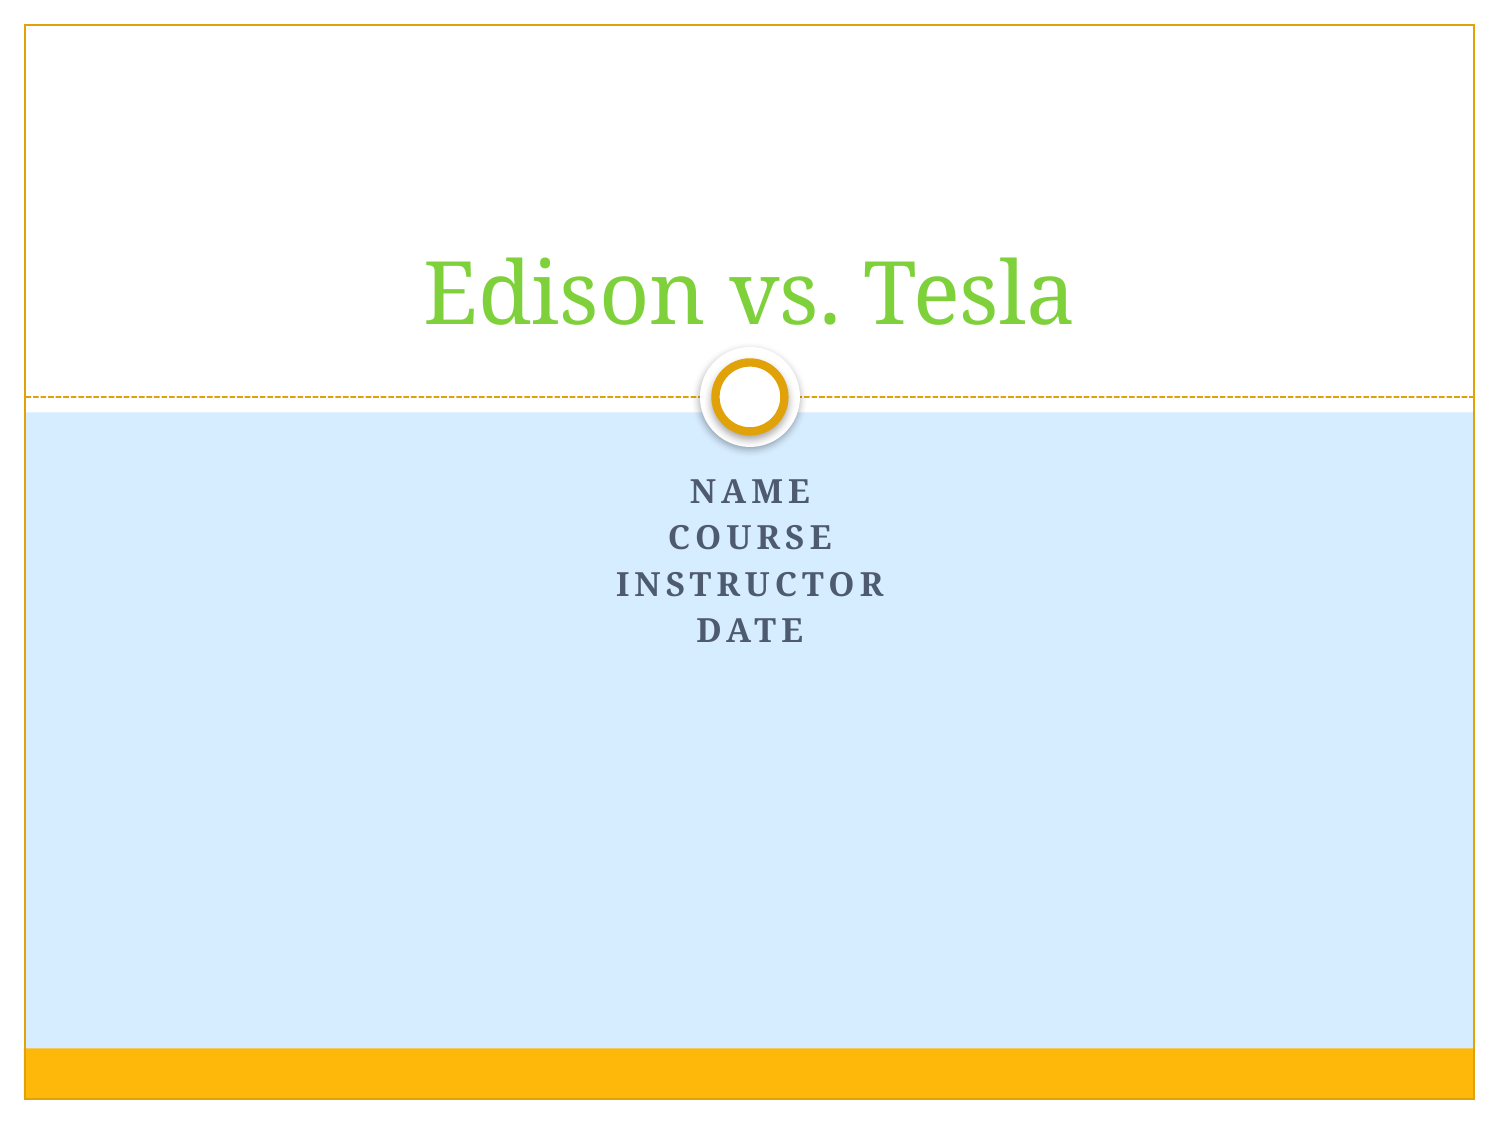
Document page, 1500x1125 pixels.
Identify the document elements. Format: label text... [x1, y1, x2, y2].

title Edison vs. Tesla [112, 62, 1388, 350]
subtitle Name Course Instructor Date [225, 462, 1275, 750]
